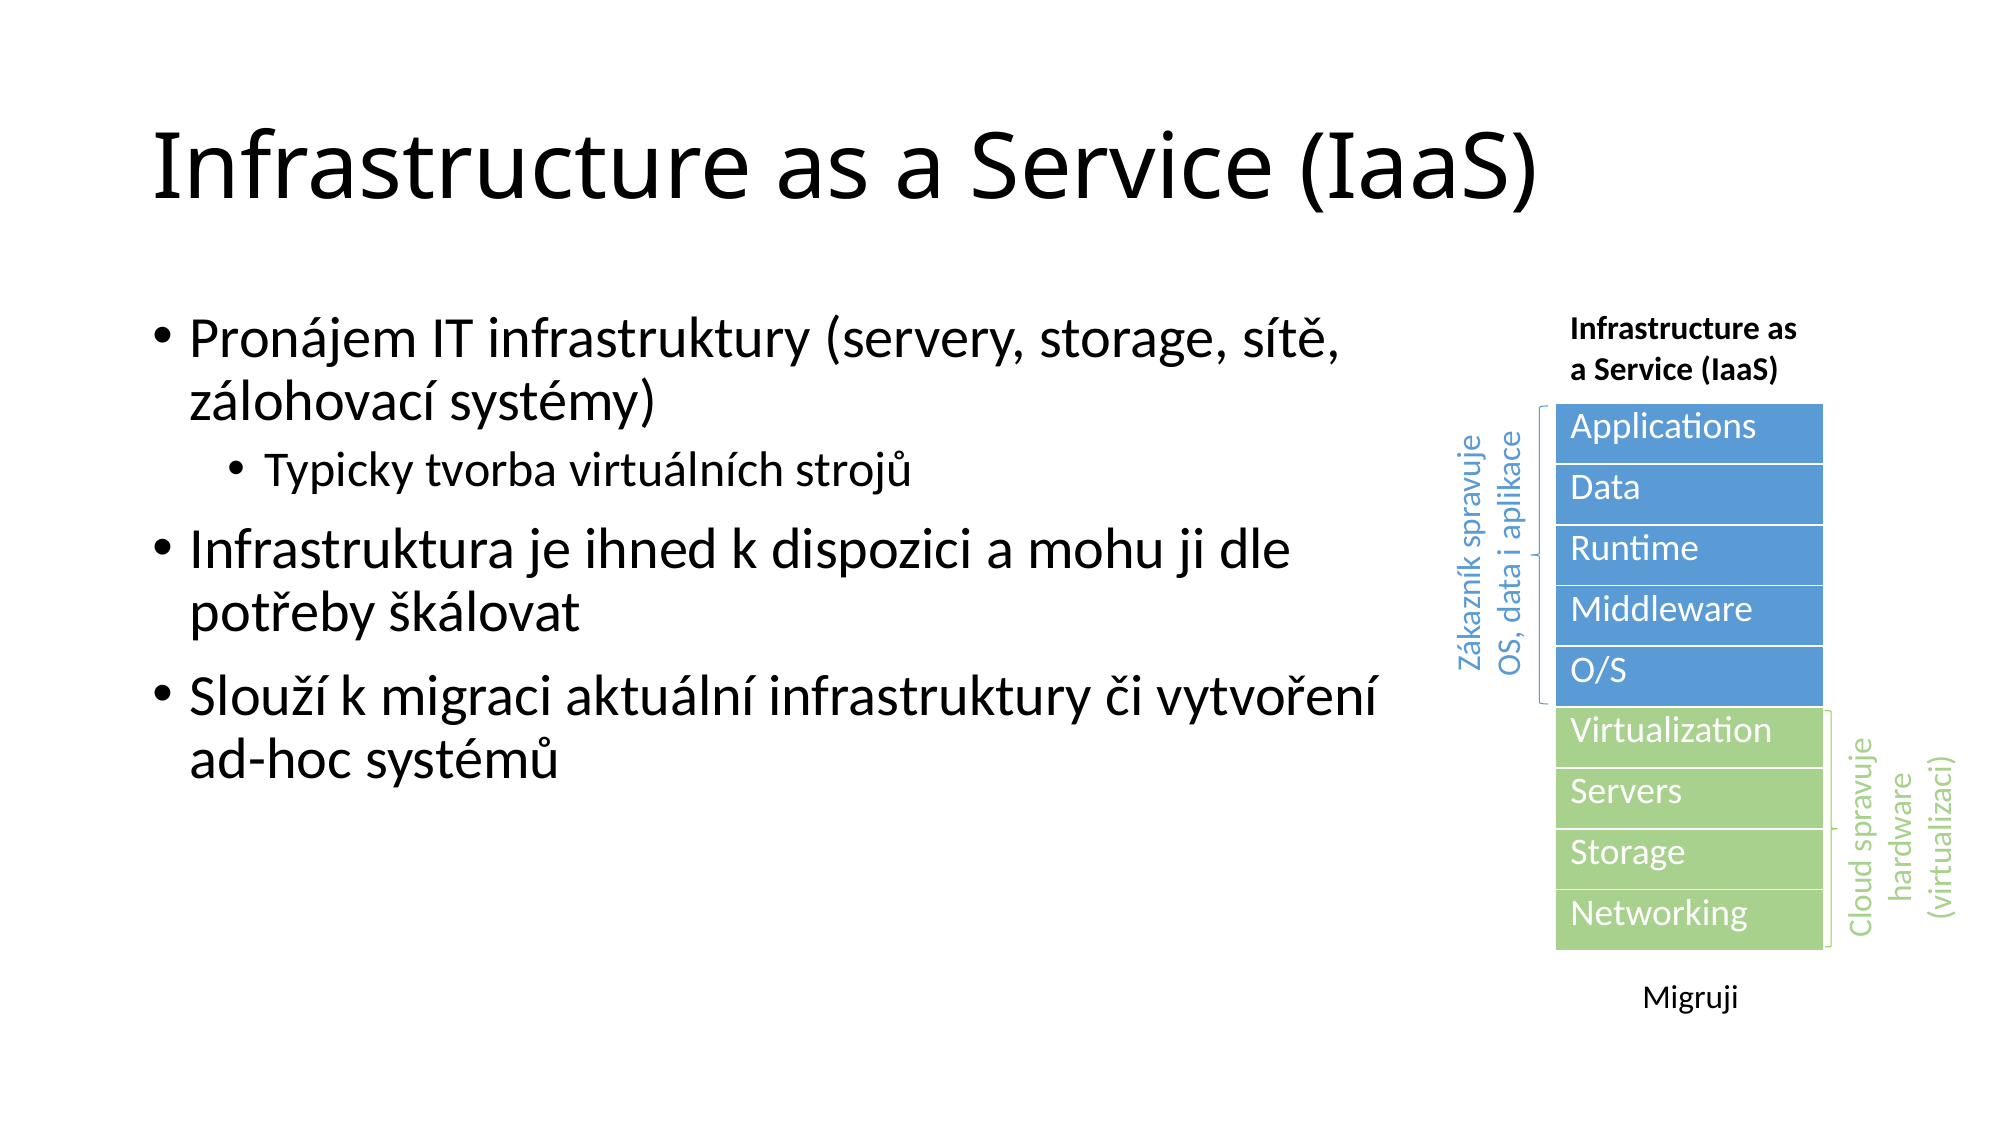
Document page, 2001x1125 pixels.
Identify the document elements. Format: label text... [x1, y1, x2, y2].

table_header Applications [1556, 404, 1823, 463]
table_cell O/S [1556, 647, 1823, 706]
title Infrastructure as a Service (IaaS) [137, 59, 1863, 278]
table_cell Virtualization [1556, 708, 1823, 767]
text_box [1530, 405, 1549, 705]
text_box Infrastructure as a Service (IaaS) [1555, 299, 1825, 394]
table_cell Middleware [1556, 586, 1823, 645]
table_cell Data [1556, 465, 1823, 524]
list Pronájem IT infrastruktury (servery, storage, sítě, zálohovací systémy) Typicky tvorba virtuálních strojů Infrastruktura je ihned k dispozici a mohu ji dle potřeby škálovat Slouží k migraci aktuální infrastruktury či vytvoření ad-hoc systémů [137, 299, 1471, 1014]
text_box Zákazník spravuje OS, data i aplikace [1439, 403, 1534, 704]
table_cell Networking [1556, 890, 1823, 950]
text_box Migruji [1627, 967, 1754, 1023]
text_box [1824, 709, 1838, 948]
text_box Cloud spravuje hardware (virtualizaci) [1830, 707, 1965, 968]
table_cell Servers [1556, 769, 1823, 828]
table_cell Storage [1556, 830, 1823, 889]
table_cell Runtime [1556, 526, 1823, 585]
